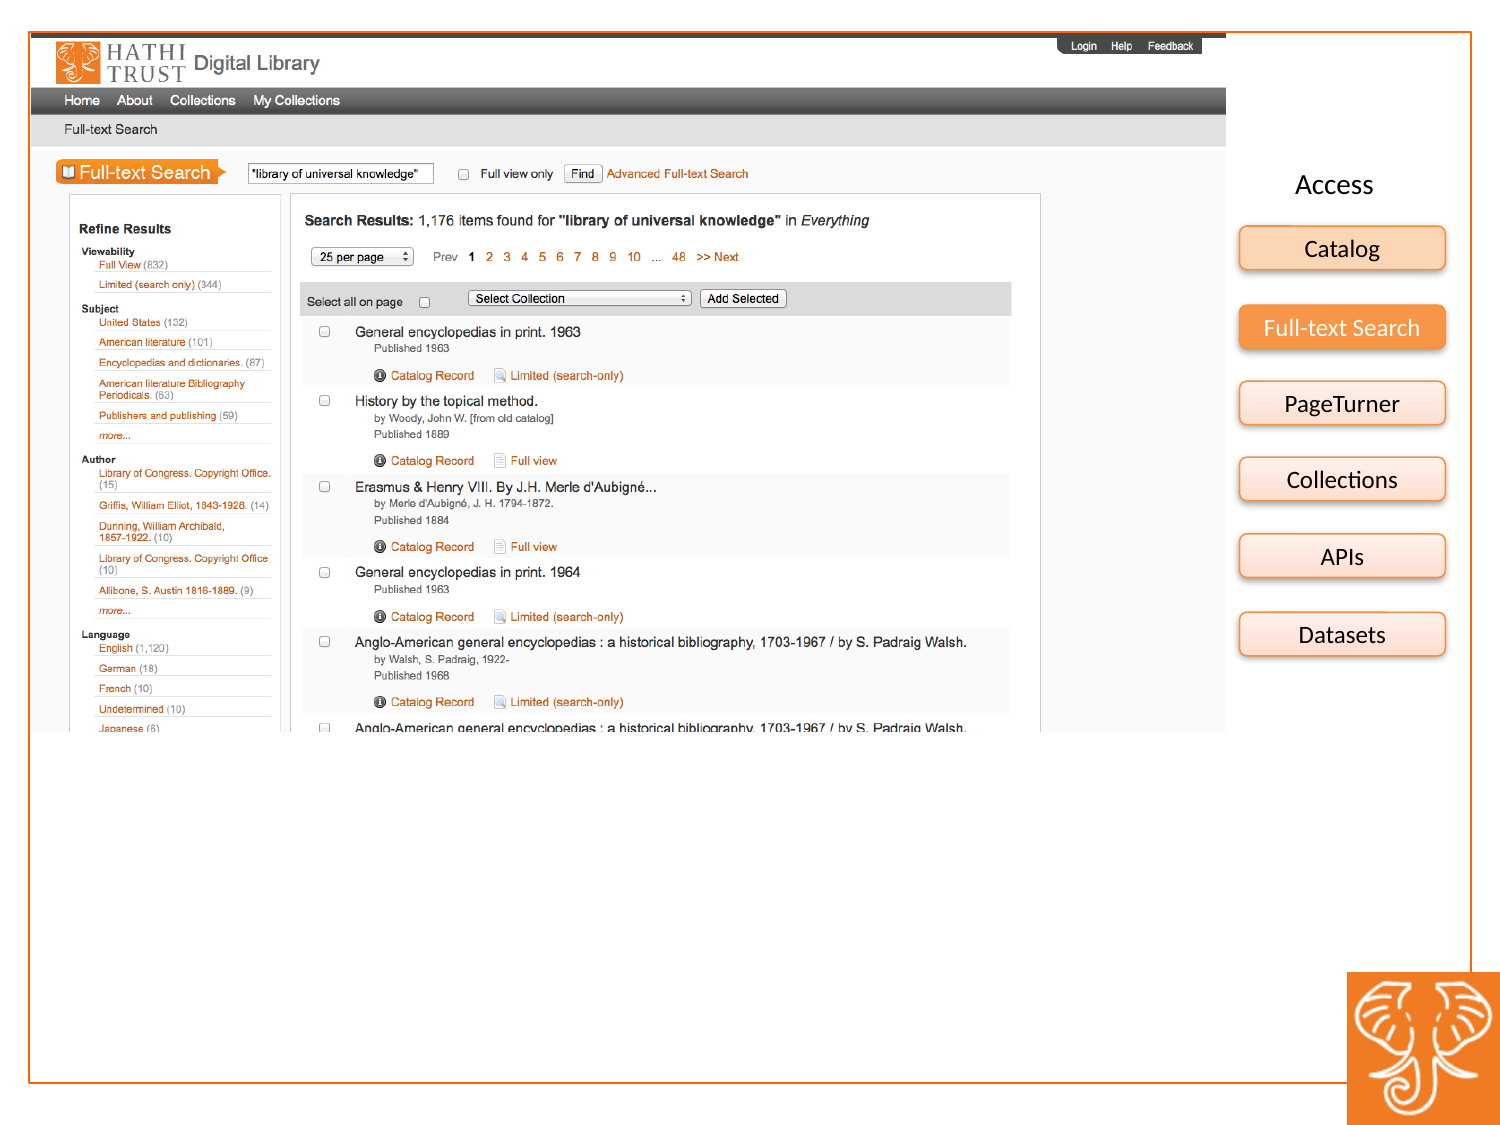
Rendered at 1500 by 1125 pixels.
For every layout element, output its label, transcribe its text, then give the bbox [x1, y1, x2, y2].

text_box PageTurner [1238, 380, 1447, 426]
text_box Catalog [1238, 225, 1447, 271]
text_box Access [1252, 158, 1418, 208]
picture [1347, 972, 1500, 1125]
text_box Full-text Search [1238, 304, 1447, 350]
text_box APIs [1238, 533, 1447, 579]
text_box Collections [1238, 456, 1447, 502]
picture [31, 33, 1227, 732]
text_box Datasets [1238, 611, 1447, 657]
